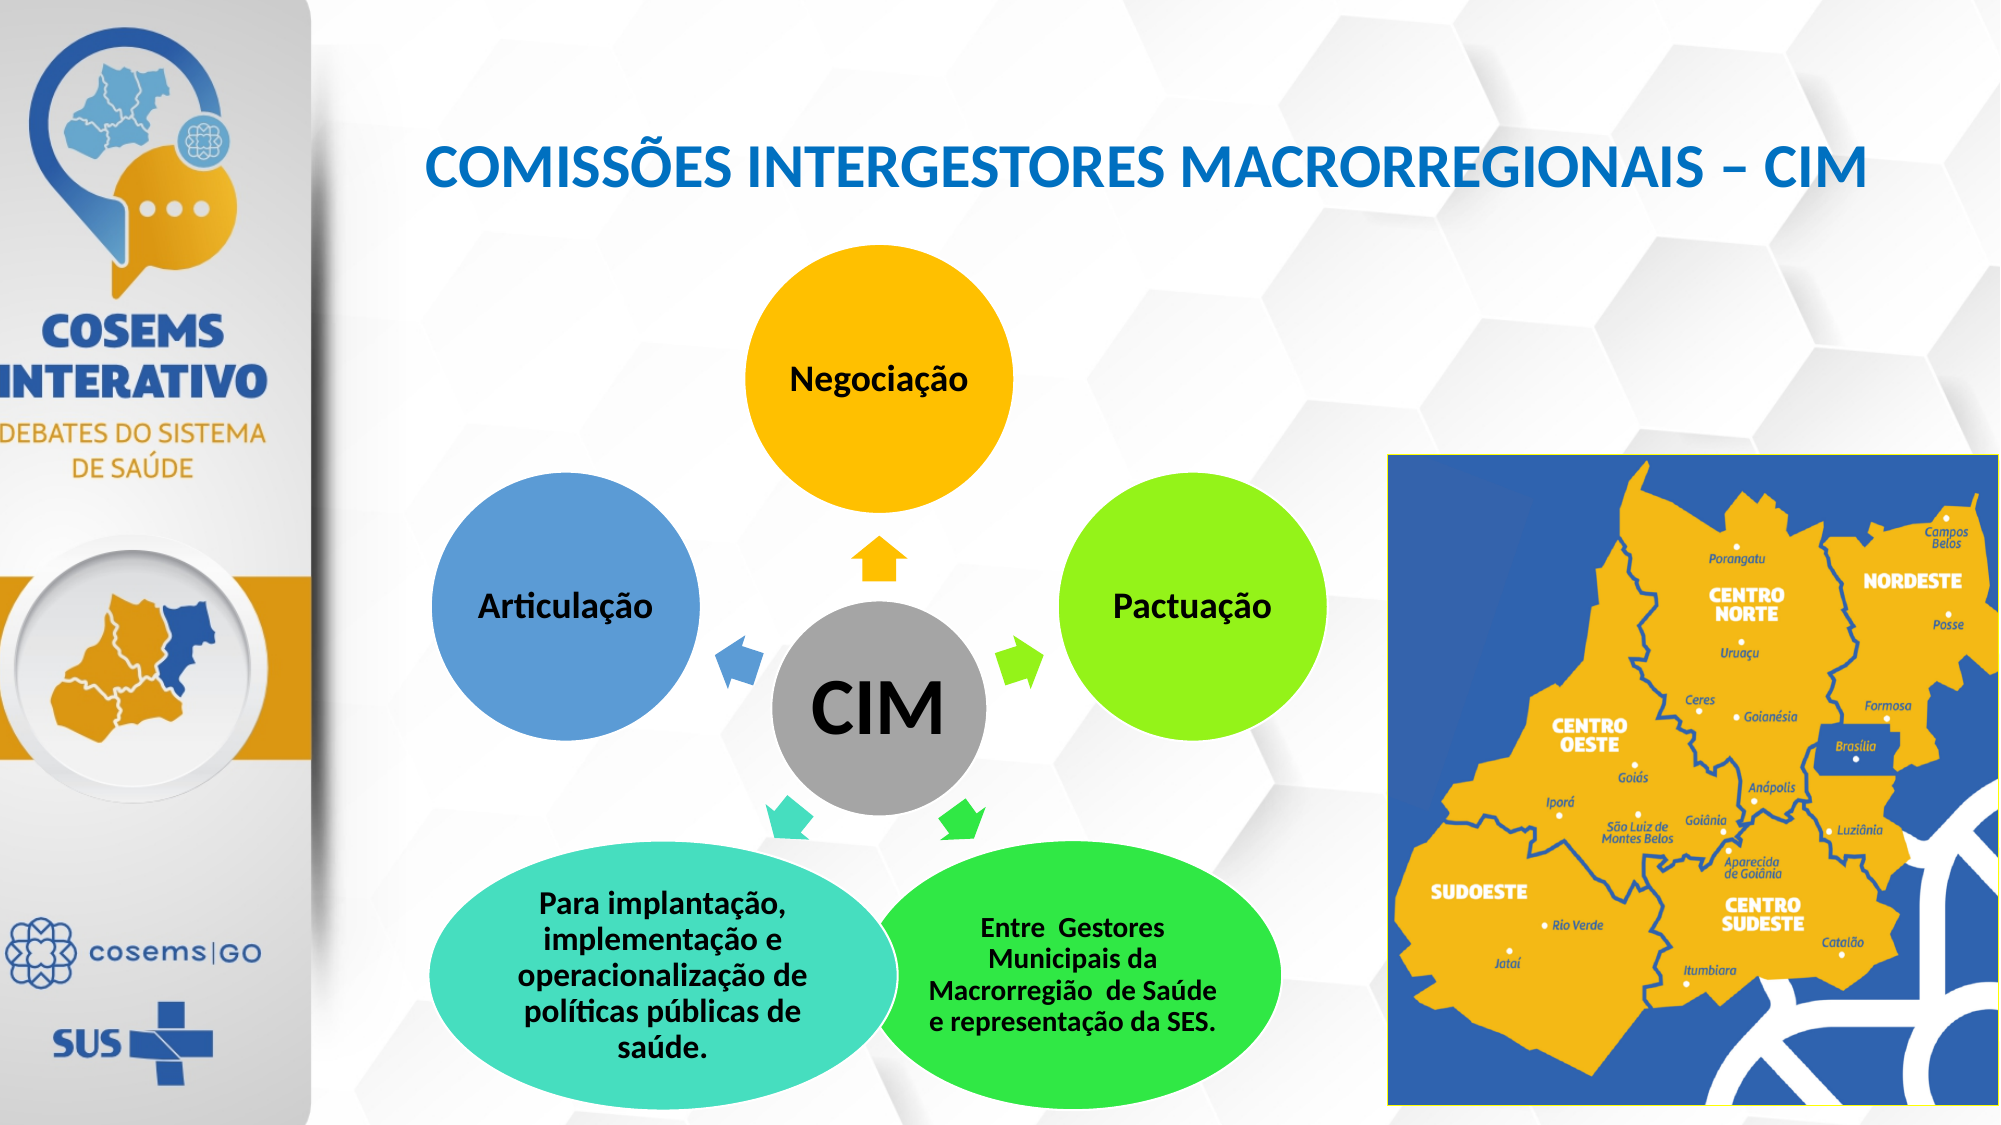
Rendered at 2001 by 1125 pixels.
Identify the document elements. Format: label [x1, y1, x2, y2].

picture [0, 0, 2000, 1125]
text_box [426, 243, 1333, 1111]
